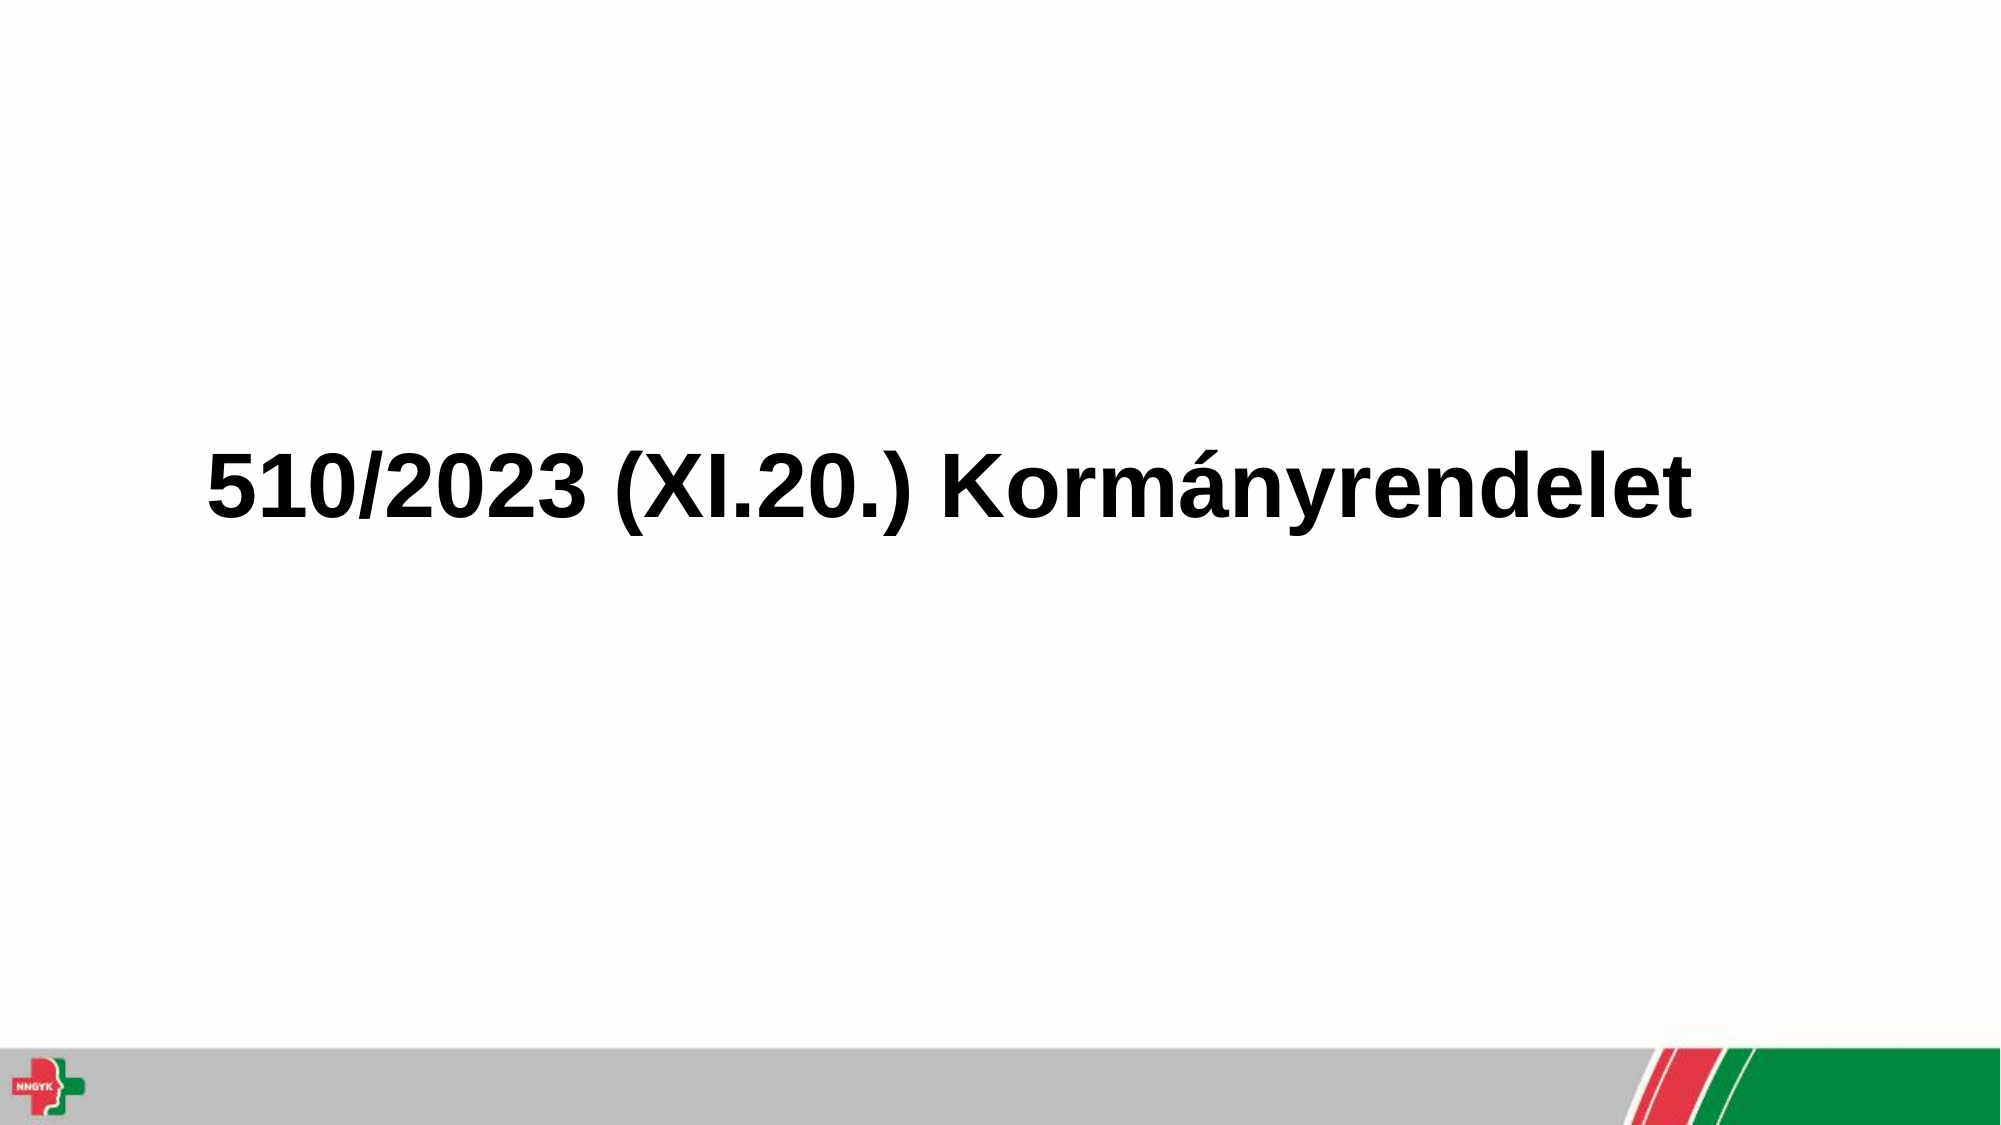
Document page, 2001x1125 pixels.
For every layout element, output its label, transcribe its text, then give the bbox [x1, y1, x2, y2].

picture [0, 0, 2001, 1125]
title 510/2023 (XI.20.) Kormányrendelet [191, 378, 1916, 597]
